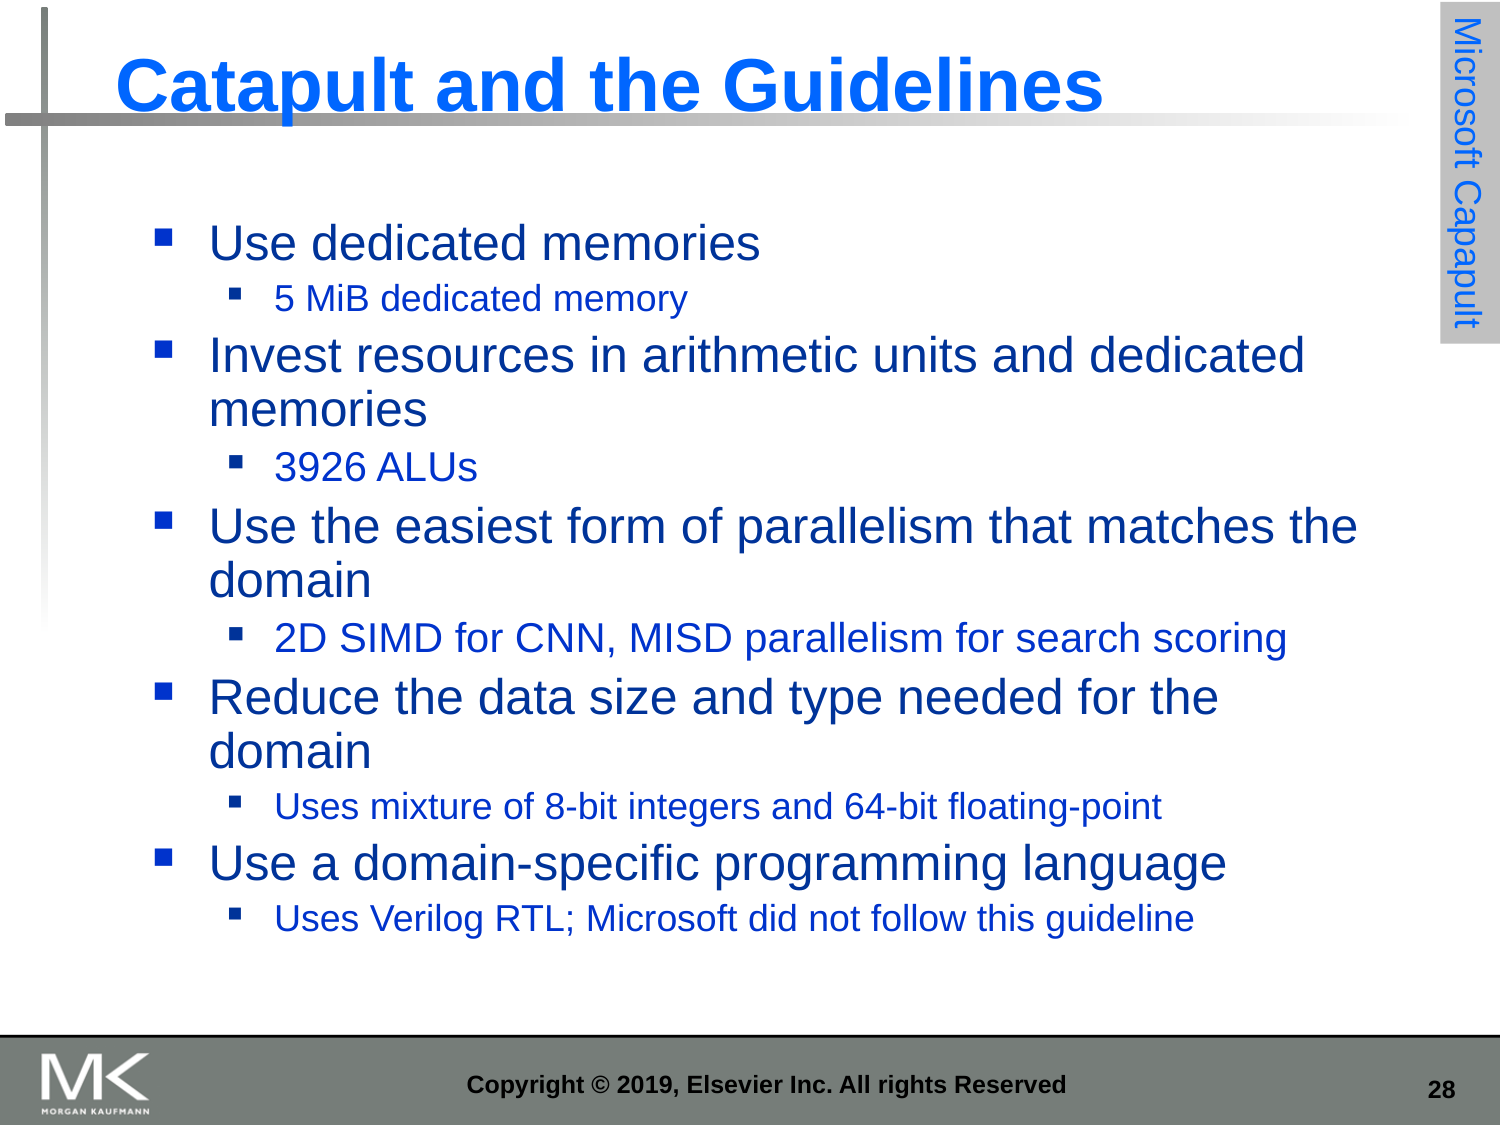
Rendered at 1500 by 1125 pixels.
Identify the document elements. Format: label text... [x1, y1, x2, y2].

footer Copyright © 2019, Elsevier Inc. All rights Reserved [170, 1049, 1365, 1106]
picture [29, 1046, 160, 1123]
text_box Use dedicated memories 5 MiB dedicated memory Invest resources in arithmetic units and dedicated memories 3926 ALUs Use the easiest form of parallelism that matches the domain 2D SIMD for CNN, MISD parallelism for search scoring Reduce the data size and type needed for the domain Uses mixture of 8-bit integers and 64-bit floating-point Use a domain-specific programming language Uses Verilog RTL; Microsoft did not follow this guideline [137, 209, 1409, 1049]
text_box Microsoft Capapult [1440, 1, 1500, 344]
title Catapult and the Guidelines [100, 27, 1440, 135]
text_box [112, 184, 1469, 1024]
